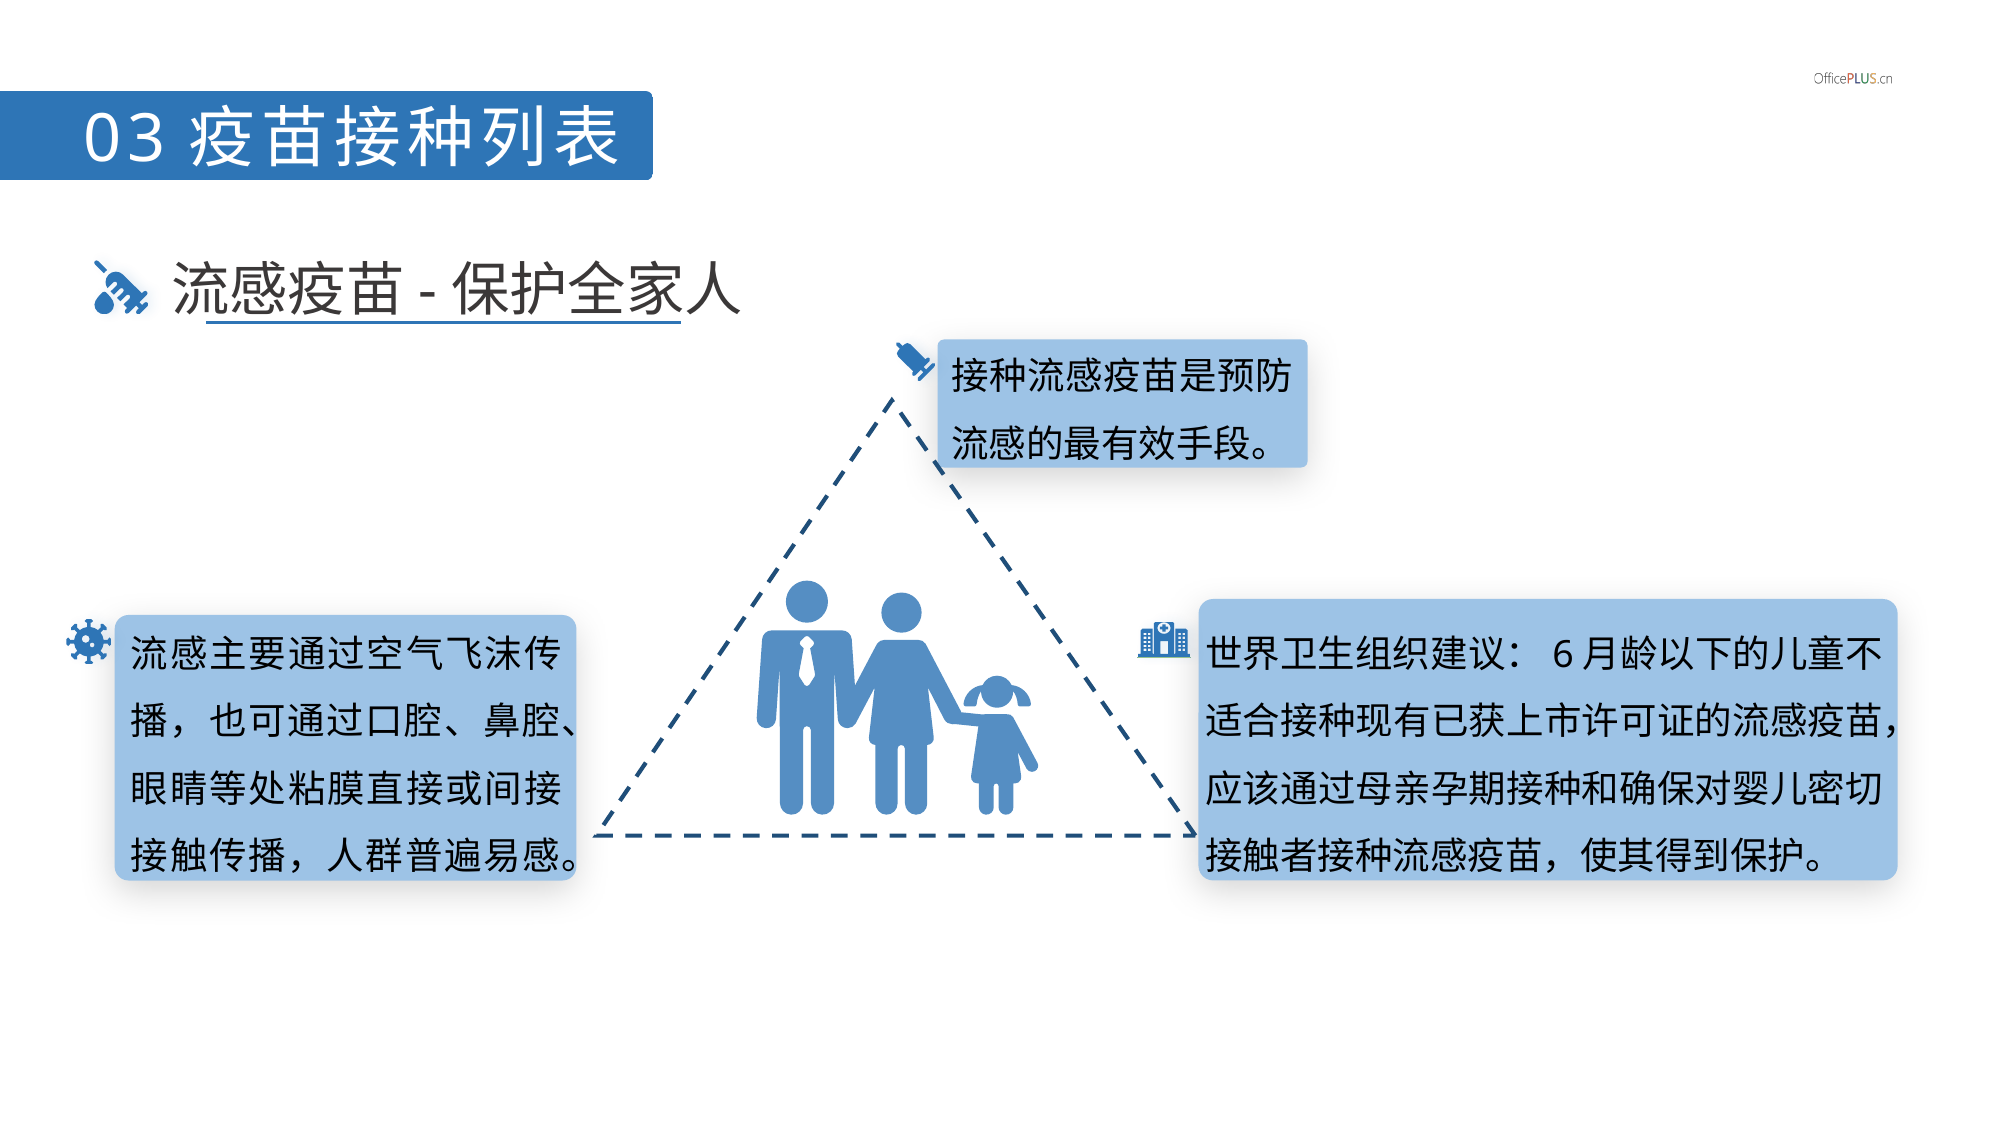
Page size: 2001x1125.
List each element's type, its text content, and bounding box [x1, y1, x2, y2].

text_box [65, 618, 113, 666]
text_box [895, 322, 1308, 468]
text_box [784, 579, 829, 624]
text_box 流感疫苗-保护全家人 [156, 244, 768, 331]
text_box [93, 259, 150, 316]
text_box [1137, 599, 1898, 1087]
text_box [594, 400, 1137, 837]
text_box 流感主要通过空气飞沫传播，也可通过口腔、鼻腔、眼睛等处粘膜直接或间接接触传播，人群普遍易感。 [116, 600, 577, 950]
text_box [0, 89, 68, 182]
text_box 03疫苗接种列表 [68, 87, 680, 184]
picture [1814, 72, 1898, 86]
text_box [755, 629, 1040, 816]
text_box [880, 591, 923, 634]
